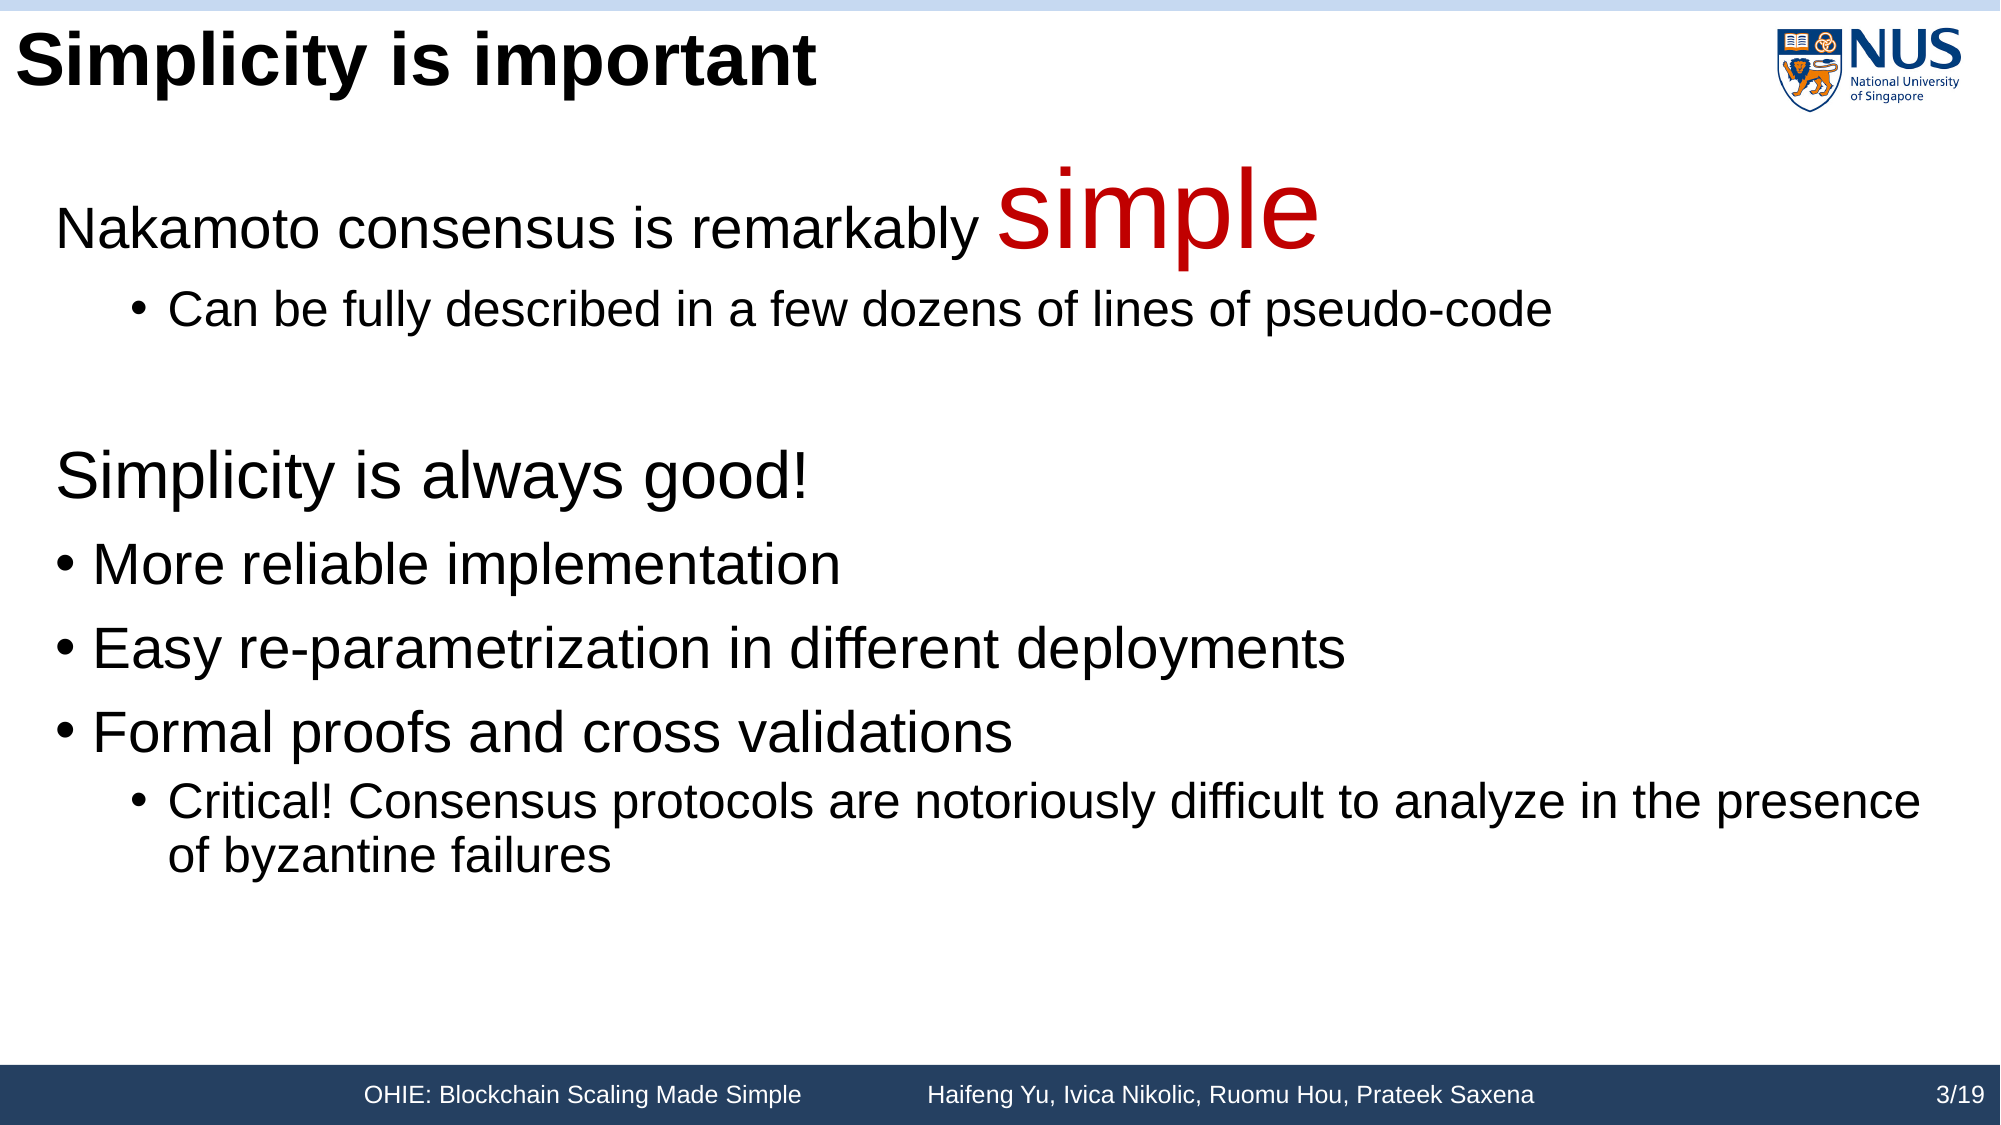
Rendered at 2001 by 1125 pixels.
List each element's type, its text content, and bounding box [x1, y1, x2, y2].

title Simplicity is important [0, 10, 1766, 112]
footer OHIE: Blockchain Scaling Made Simple Haifeng Yu, Ivica Nikolic, Ruomu Hou, Prateek Saxena [22, 1063, 1880, 1124]
list Nakamoto consensus is remarkably simple Can be fully described in a few dozens of lines of pseudo-code Simplicity is always good! More reliable implementation Easy re-parametrization in different deployments Formal proofs and cross validations Critical! Consensus protocols are notoriously difficult to analyze in the presence of byzantine failures [40, 143, 1968, 1001]
picture [1738, 21, 2000, 116]
slide_number 3/19 [1902, 1063, 2000, 1124]
